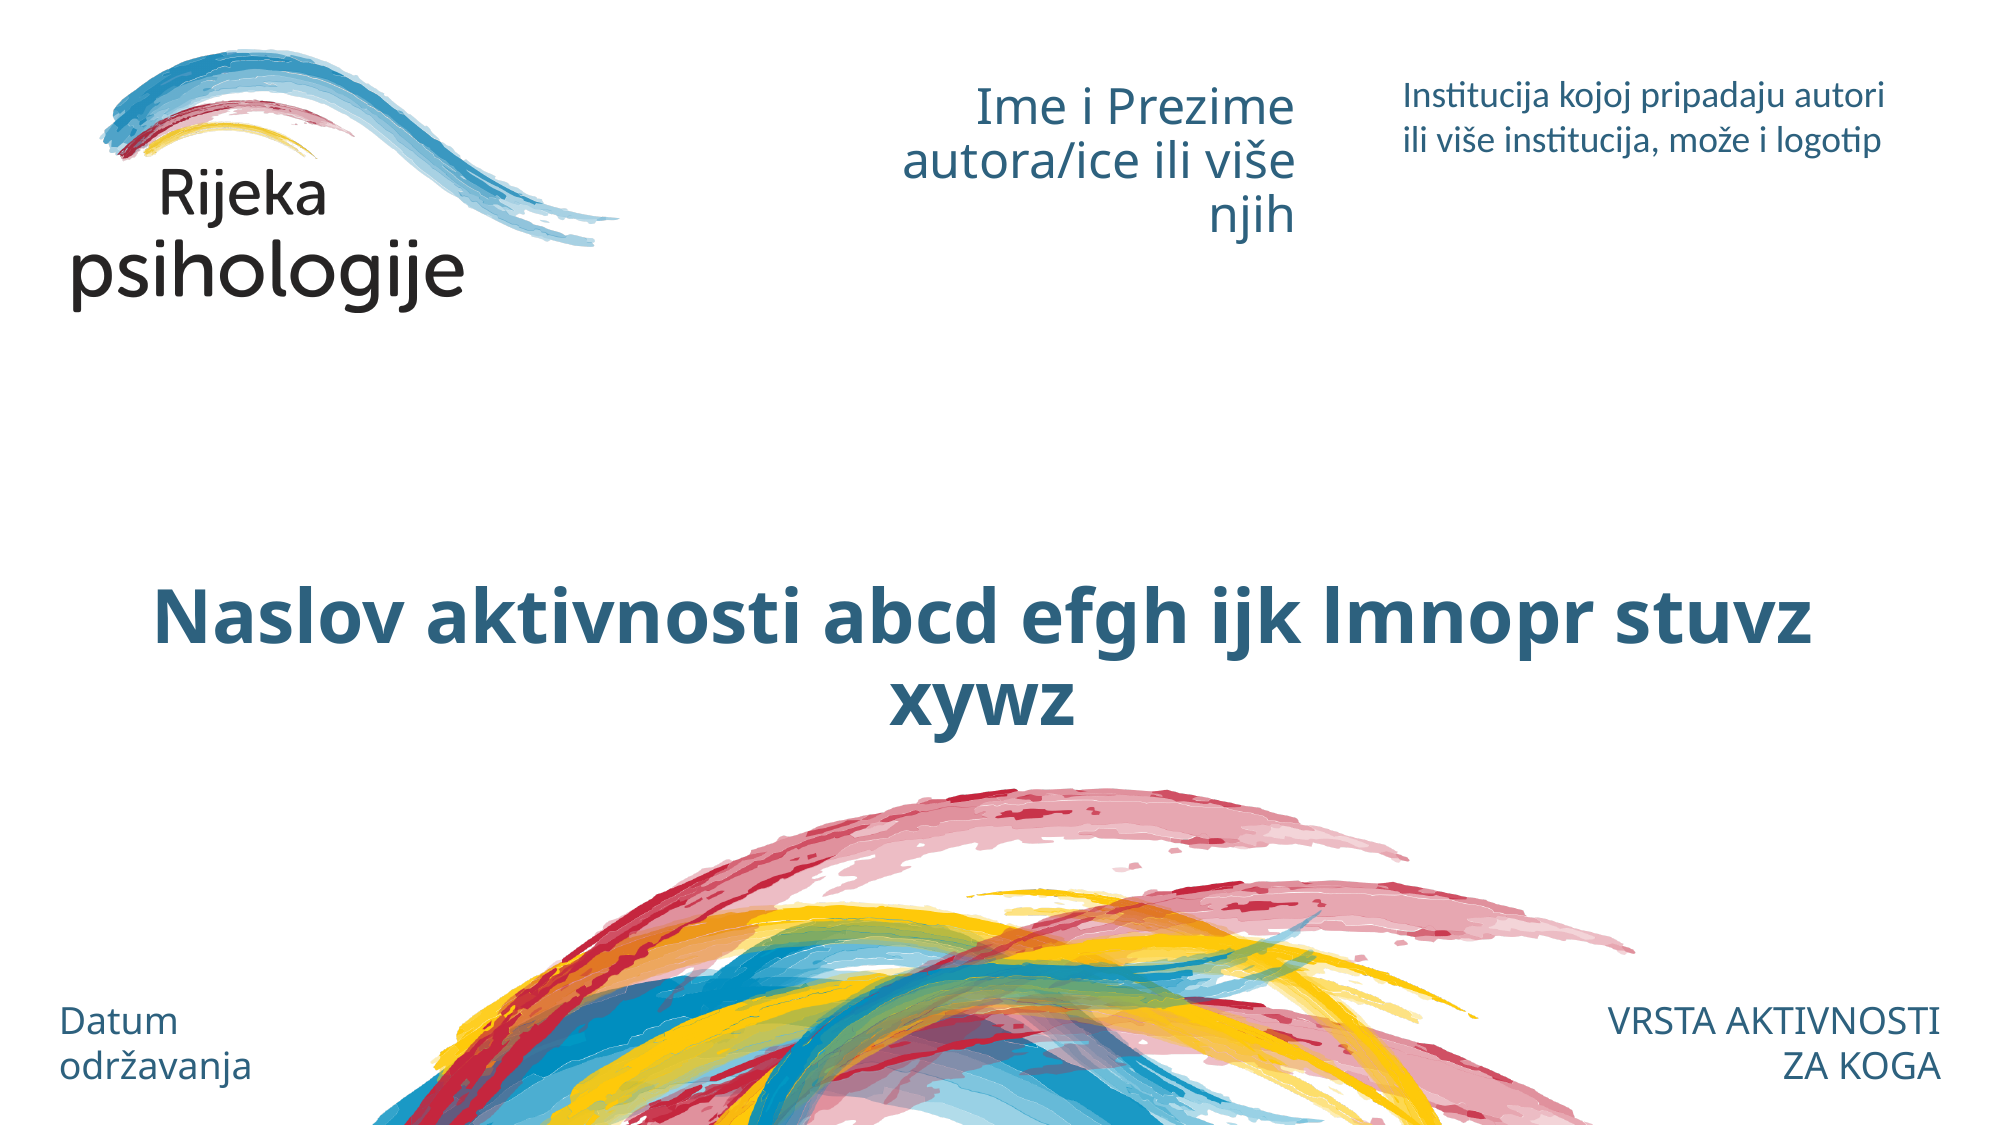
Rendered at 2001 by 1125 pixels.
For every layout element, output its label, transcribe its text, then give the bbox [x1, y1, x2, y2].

text_box VRSTA AKTIVNOSTI ZA KOGA [1852, 989, 1956, 1095]
title Naslov aktivnosti abcd efgh ijk lmnopr stuvz xywz [113, 571, 1852, 749]
subtitle Ime i Prezime autora/ice ili više njih [820, 74, 1312, 362]
picture [73, 49, 620, 313]
text_box Datum održavanja [43, 989, 311, 1095]
text_box Institucija kojoj pripadaju autori ili više institucija, može i logotip [1387, 62, 1927, 167]
picture [311, 777, 1852, 1125]
